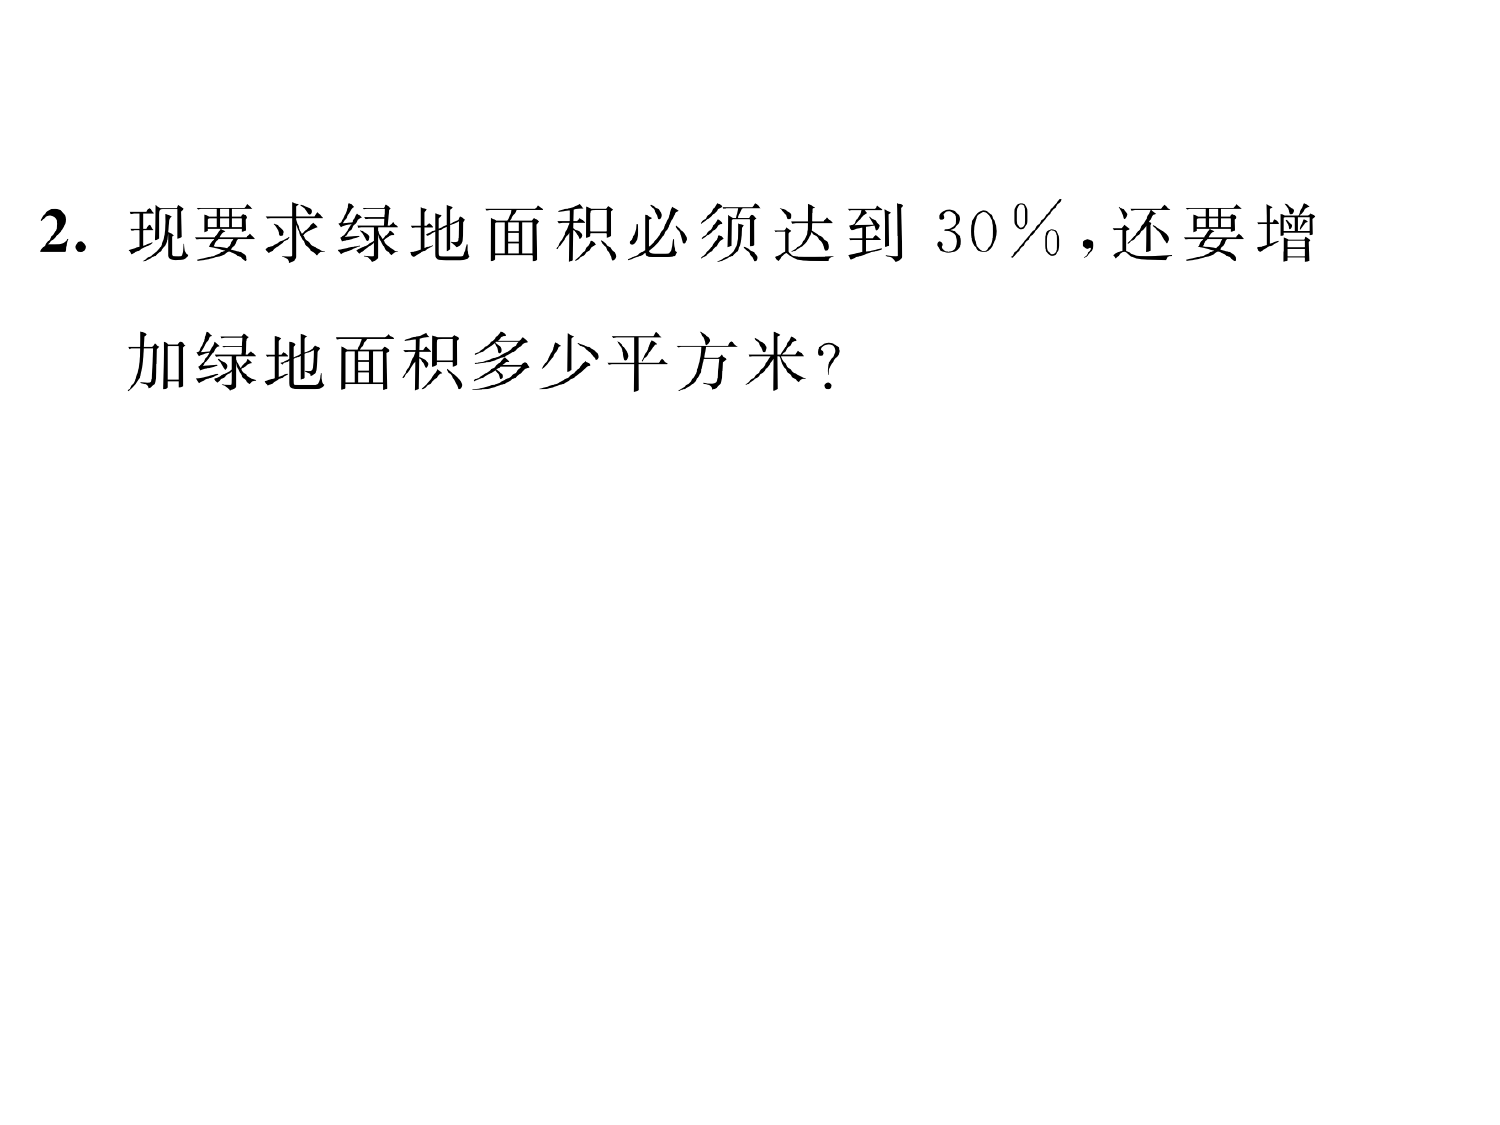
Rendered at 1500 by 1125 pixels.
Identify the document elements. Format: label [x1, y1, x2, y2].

picture [35, 177, 1453, 687]
